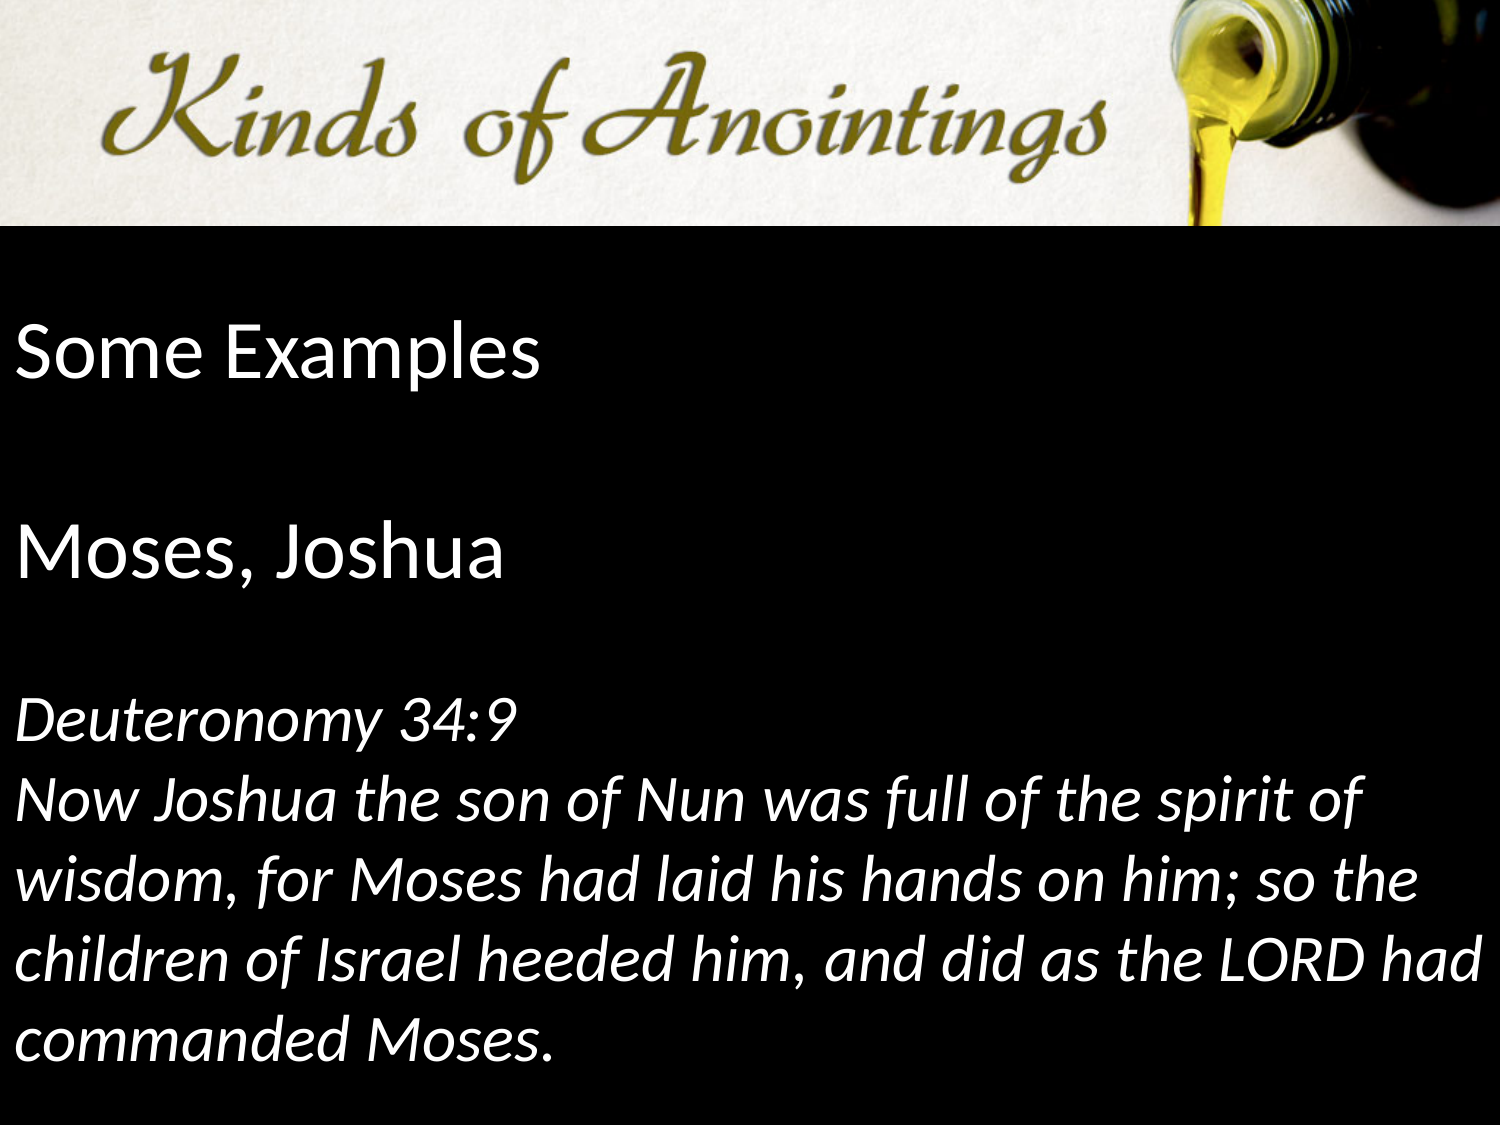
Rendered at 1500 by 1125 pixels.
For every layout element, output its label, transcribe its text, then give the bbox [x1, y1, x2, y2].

text_box Some Examples Moses, Joshua Deuteronomy 34:9 Now Joshua the son of Nun was full of the spirit of wisdom, for Moses had laid his hands on him; so the children of Israel heeded him, and did as the LORD had commanded Moses. [0, 287, 1500, 1082]
picture [0, 0, 1500, 226]
